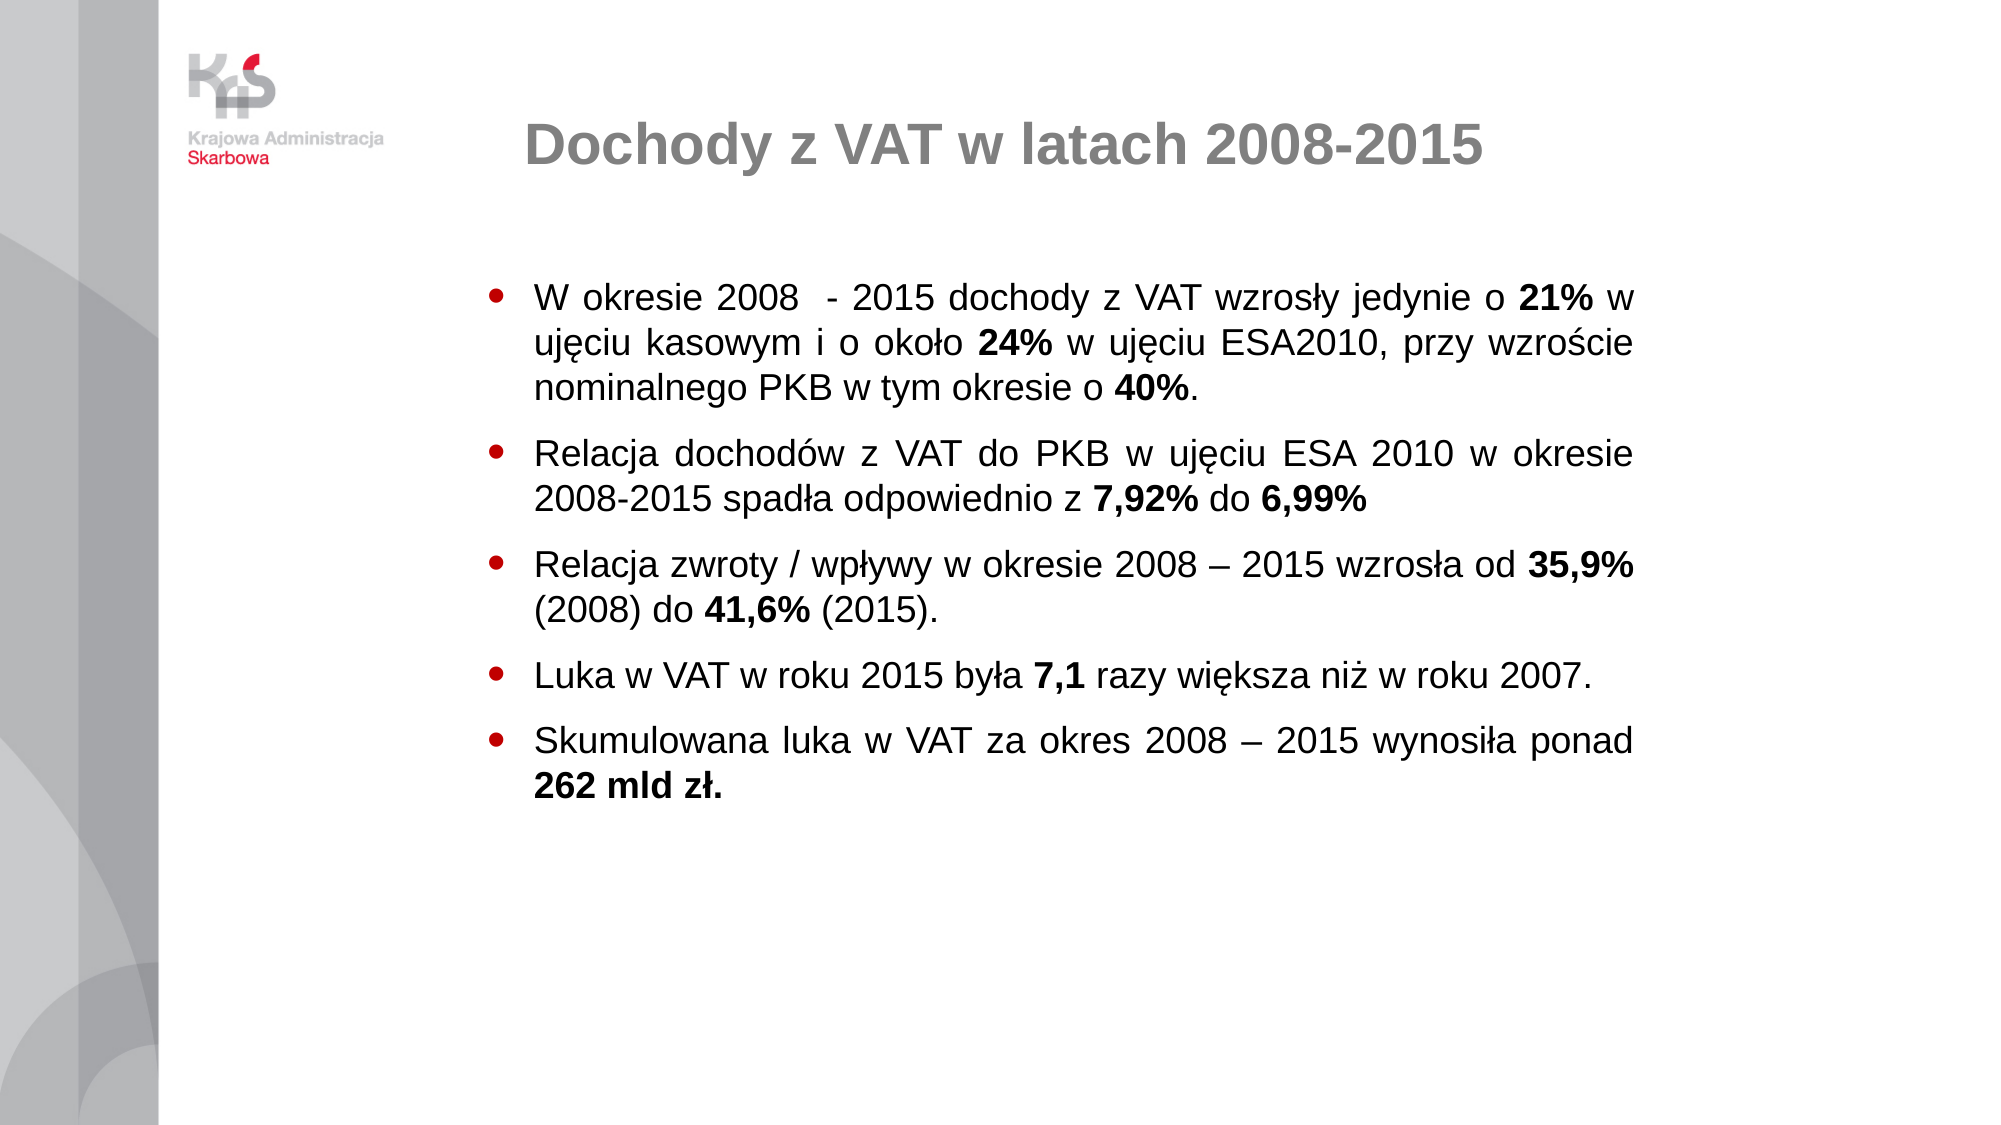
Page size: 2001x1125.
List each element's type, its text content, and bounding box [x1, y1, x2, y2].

text_box Dochody z VAT w latach 2008-2015 [434, 47, 1946, 235]
text_box W okresie 2008 - 2015 dochody z VAT wzrosły jedynie o 21% w ujęciu kasowym i o około 24% w ujęciu ESA2010, przy wzroście nominalnego PKB w tym okresie o 40%. Relacja dochodów z VAT do PKB w ujęciu ESA 2010 w okresie 2008-2015 spadła odpowiednio z 7,92% do 6,99% Relacja zwroty / wpływy w okresie 2008 – 2015 wzrosła od 35,9% (2008) do 41,6% (2015). Luka w VAT w roku 2015 była 7,1 razy większa niż w roku 2007. Skumulowana luka w VAT za okres 2008 – 2015 wynosiła ponad 262 mld zł. [472, 265, 1649, 814]
picture [0, 0, 2001, 1125]
